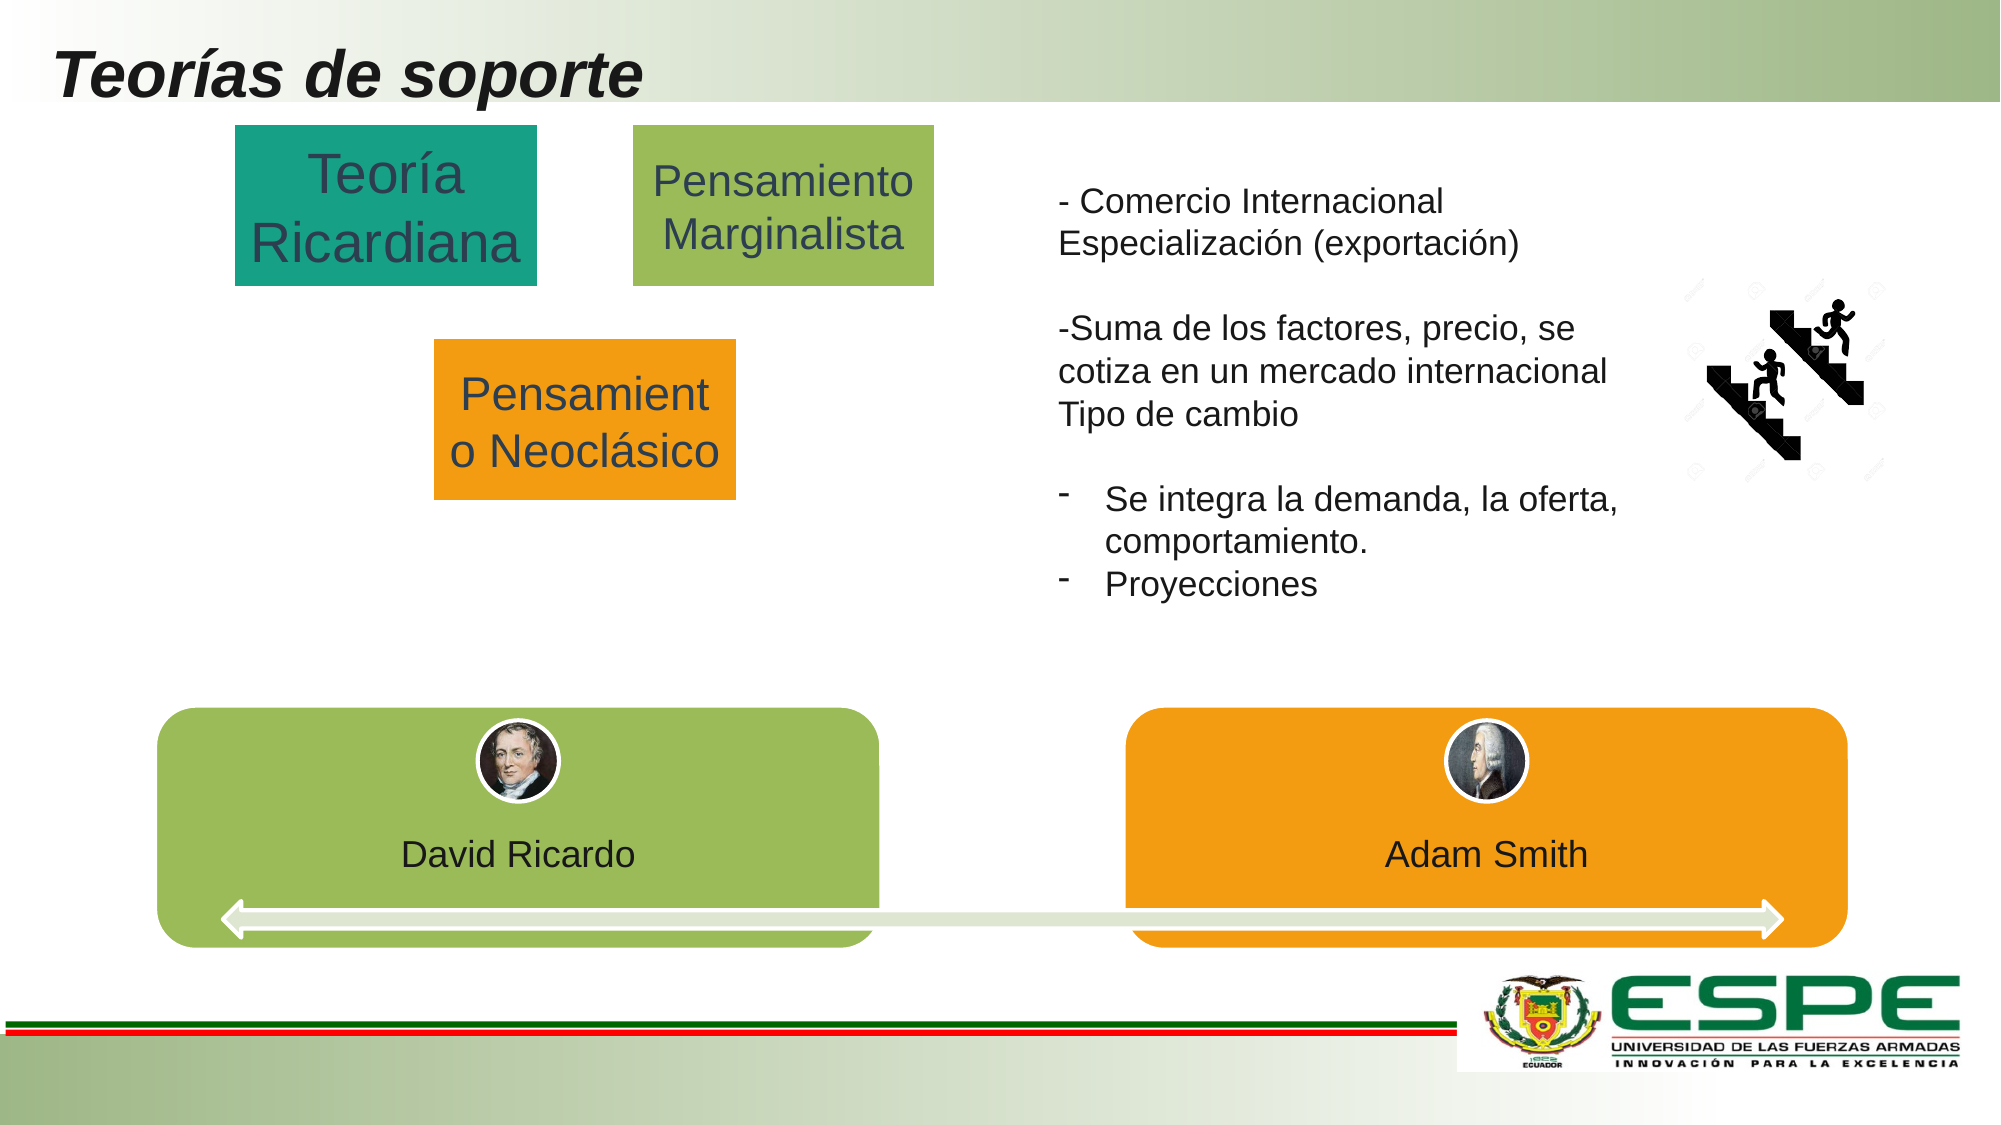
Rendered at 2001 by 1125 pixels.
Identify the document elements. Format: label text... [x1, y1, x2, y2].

picture [1678, 273, 1891, 486]
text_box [154, 705, 1851, 951]
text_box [233, 122, 937, 706]
text_box - Comercio Internacional Especialización (exportación) -Suma de los factores, precio, se cotiza en un mercado internacional Tipo de cambio Se integra la demanda, la oferta, comportamiento. Proyecciones [1043, 170, 1646, 704]
picture [1456, 968, 1994, 1072]
title Teorías de soporte [36, 23, 1837, 121]
